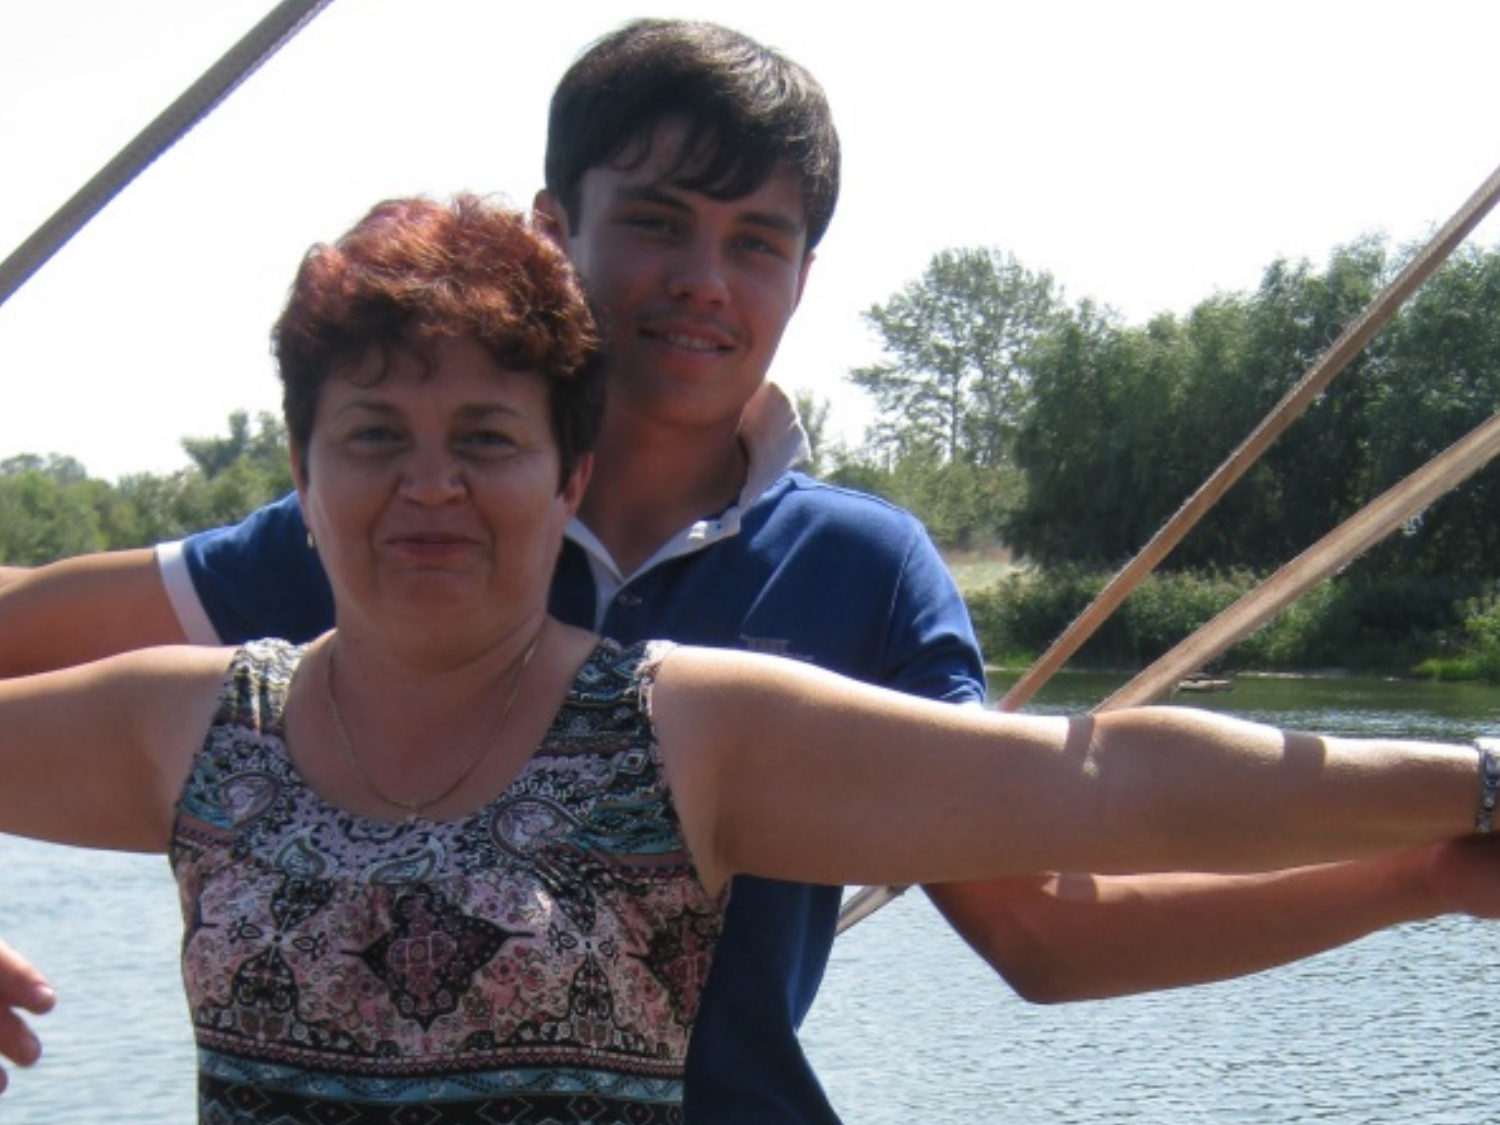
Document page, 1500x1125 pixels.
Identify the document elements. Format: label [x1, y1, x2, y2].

list [0, 0, 1500, 1125]
